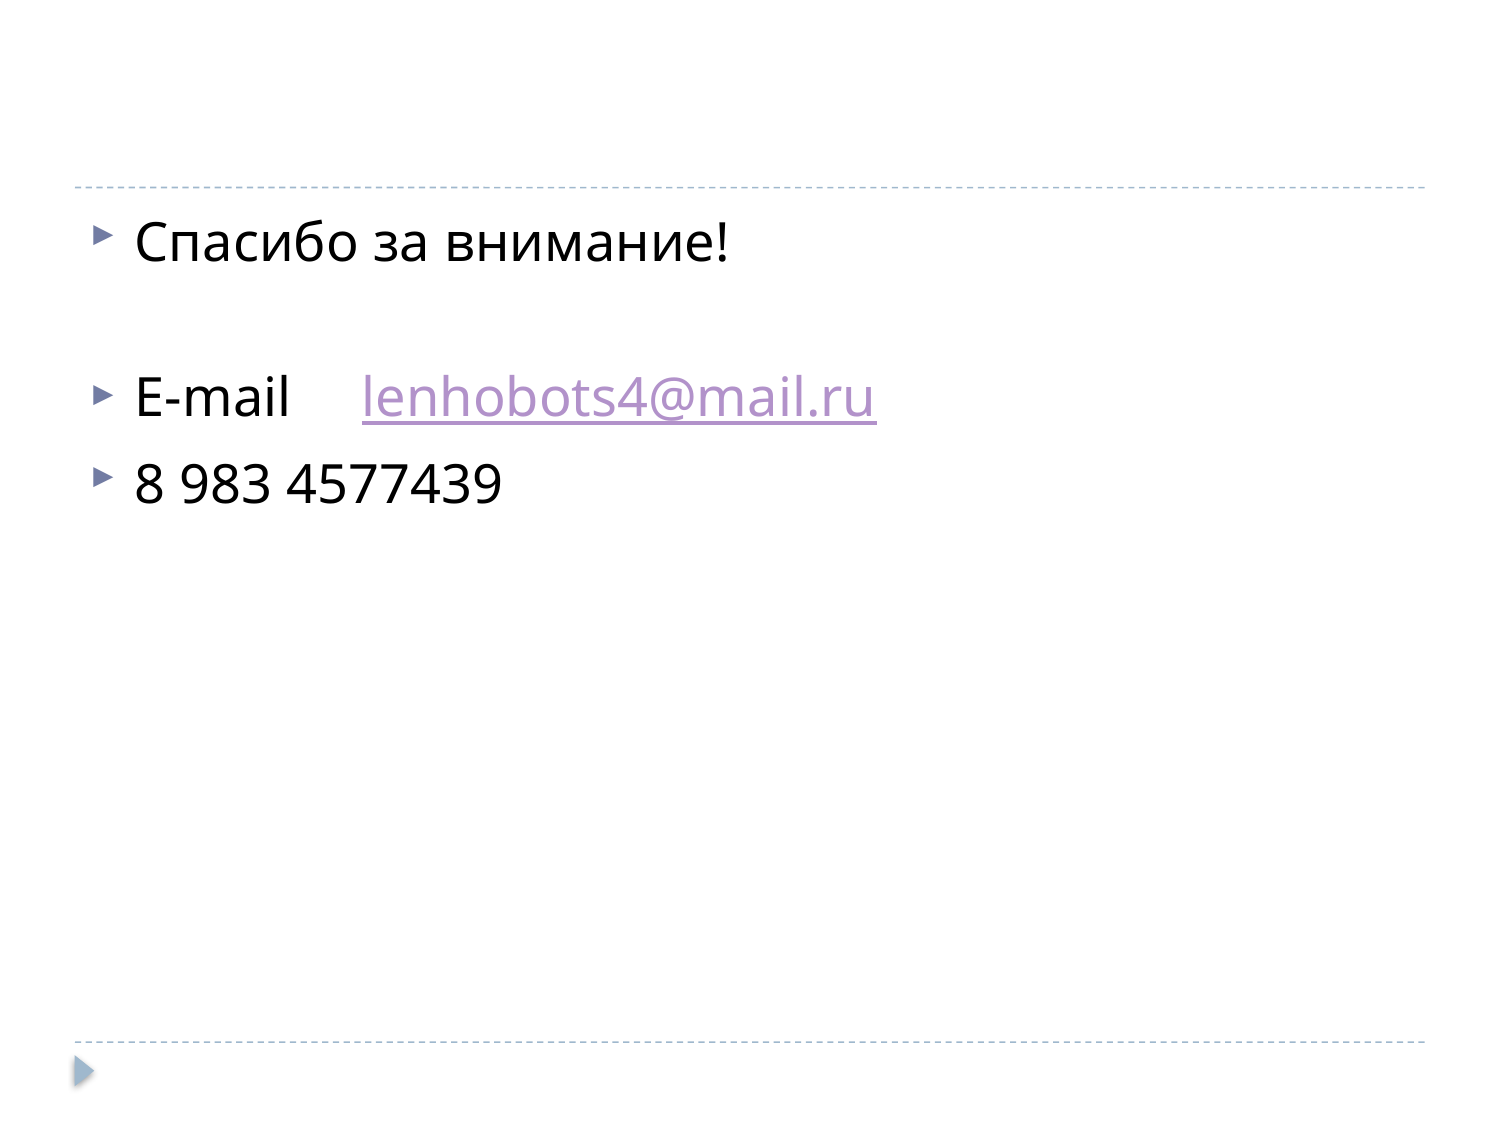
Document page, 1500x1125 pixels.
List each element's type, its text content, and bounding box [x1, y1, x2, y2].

list Спасибо за внимание! E-mail lenhobots4@mail.ru 8 983 4577439 [75, 200, 1425, 1010]
